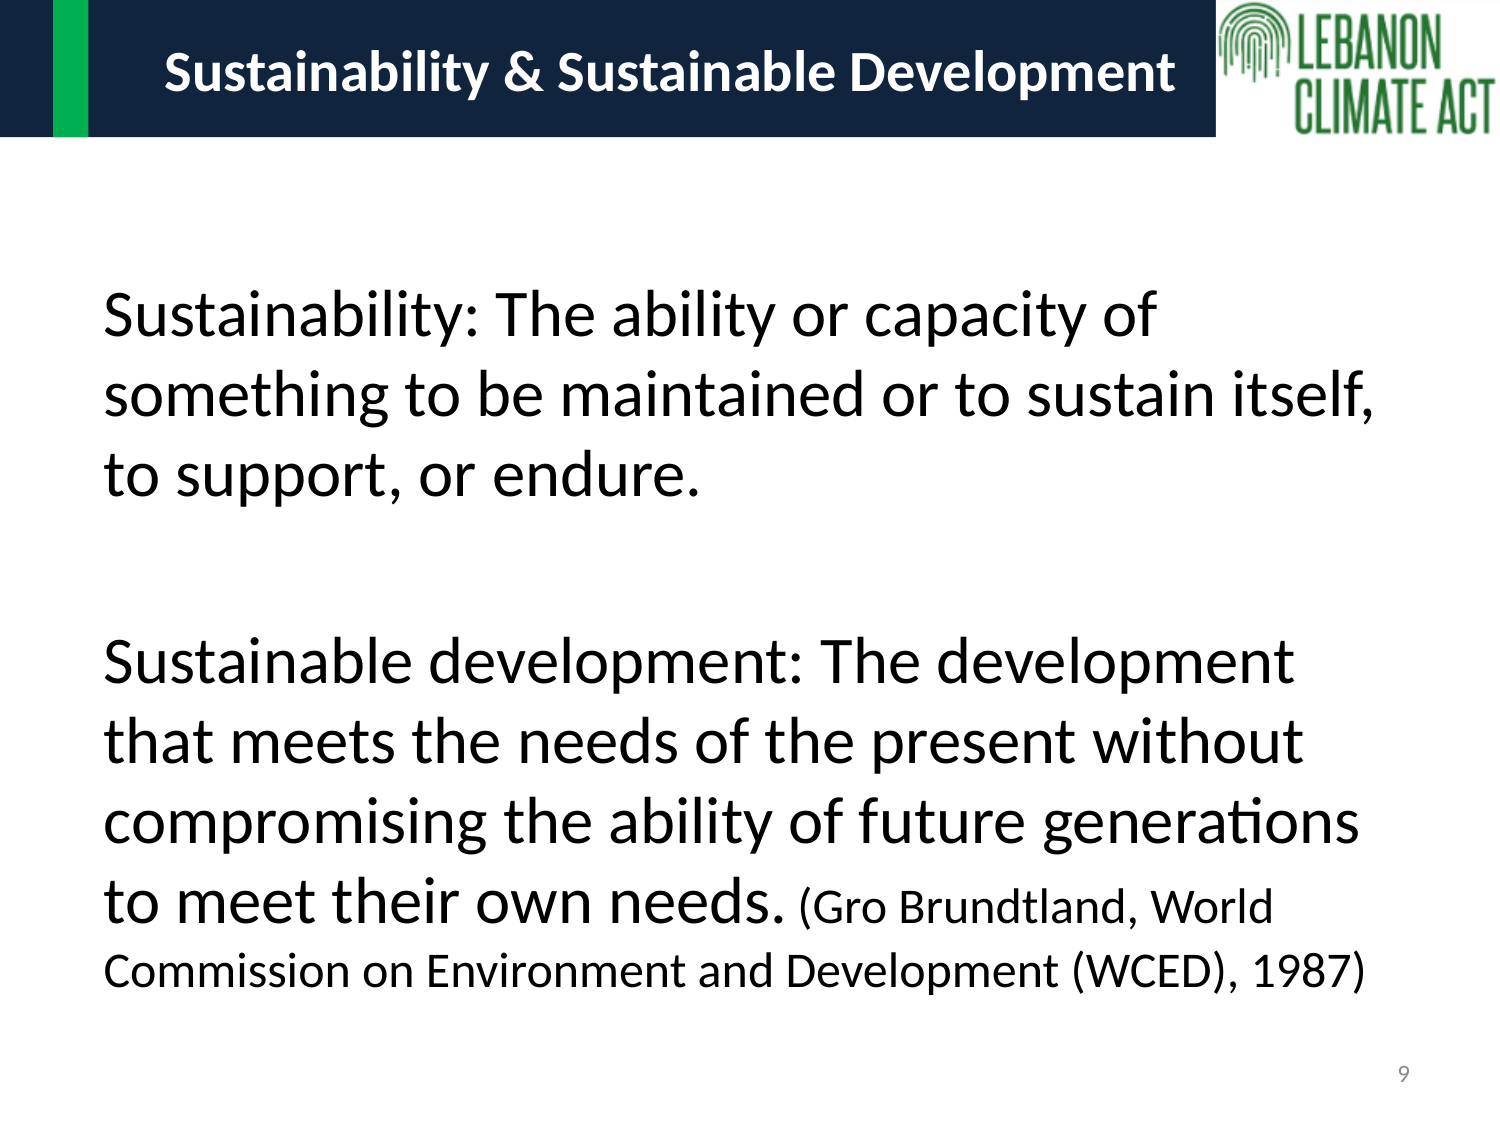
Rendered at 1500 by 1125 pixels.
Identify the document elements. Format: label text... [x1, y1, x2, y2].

picture [1215, 0, 1500, 138]
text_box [0, 0, 1213, 138]
slide_number 9 [1074, 1042, 1425, 1103]
list Sustainability: The ability or capacity of something to be maintained or to sustain itself, to support, or endure. Sustainable development: The development that meets the needs of the present without compromising the ability of future generations to meet their own needs. (Gro Brundtland, World Commission on Environment and Development (WCED), 1987) [88, 262, 1400, 1005]
